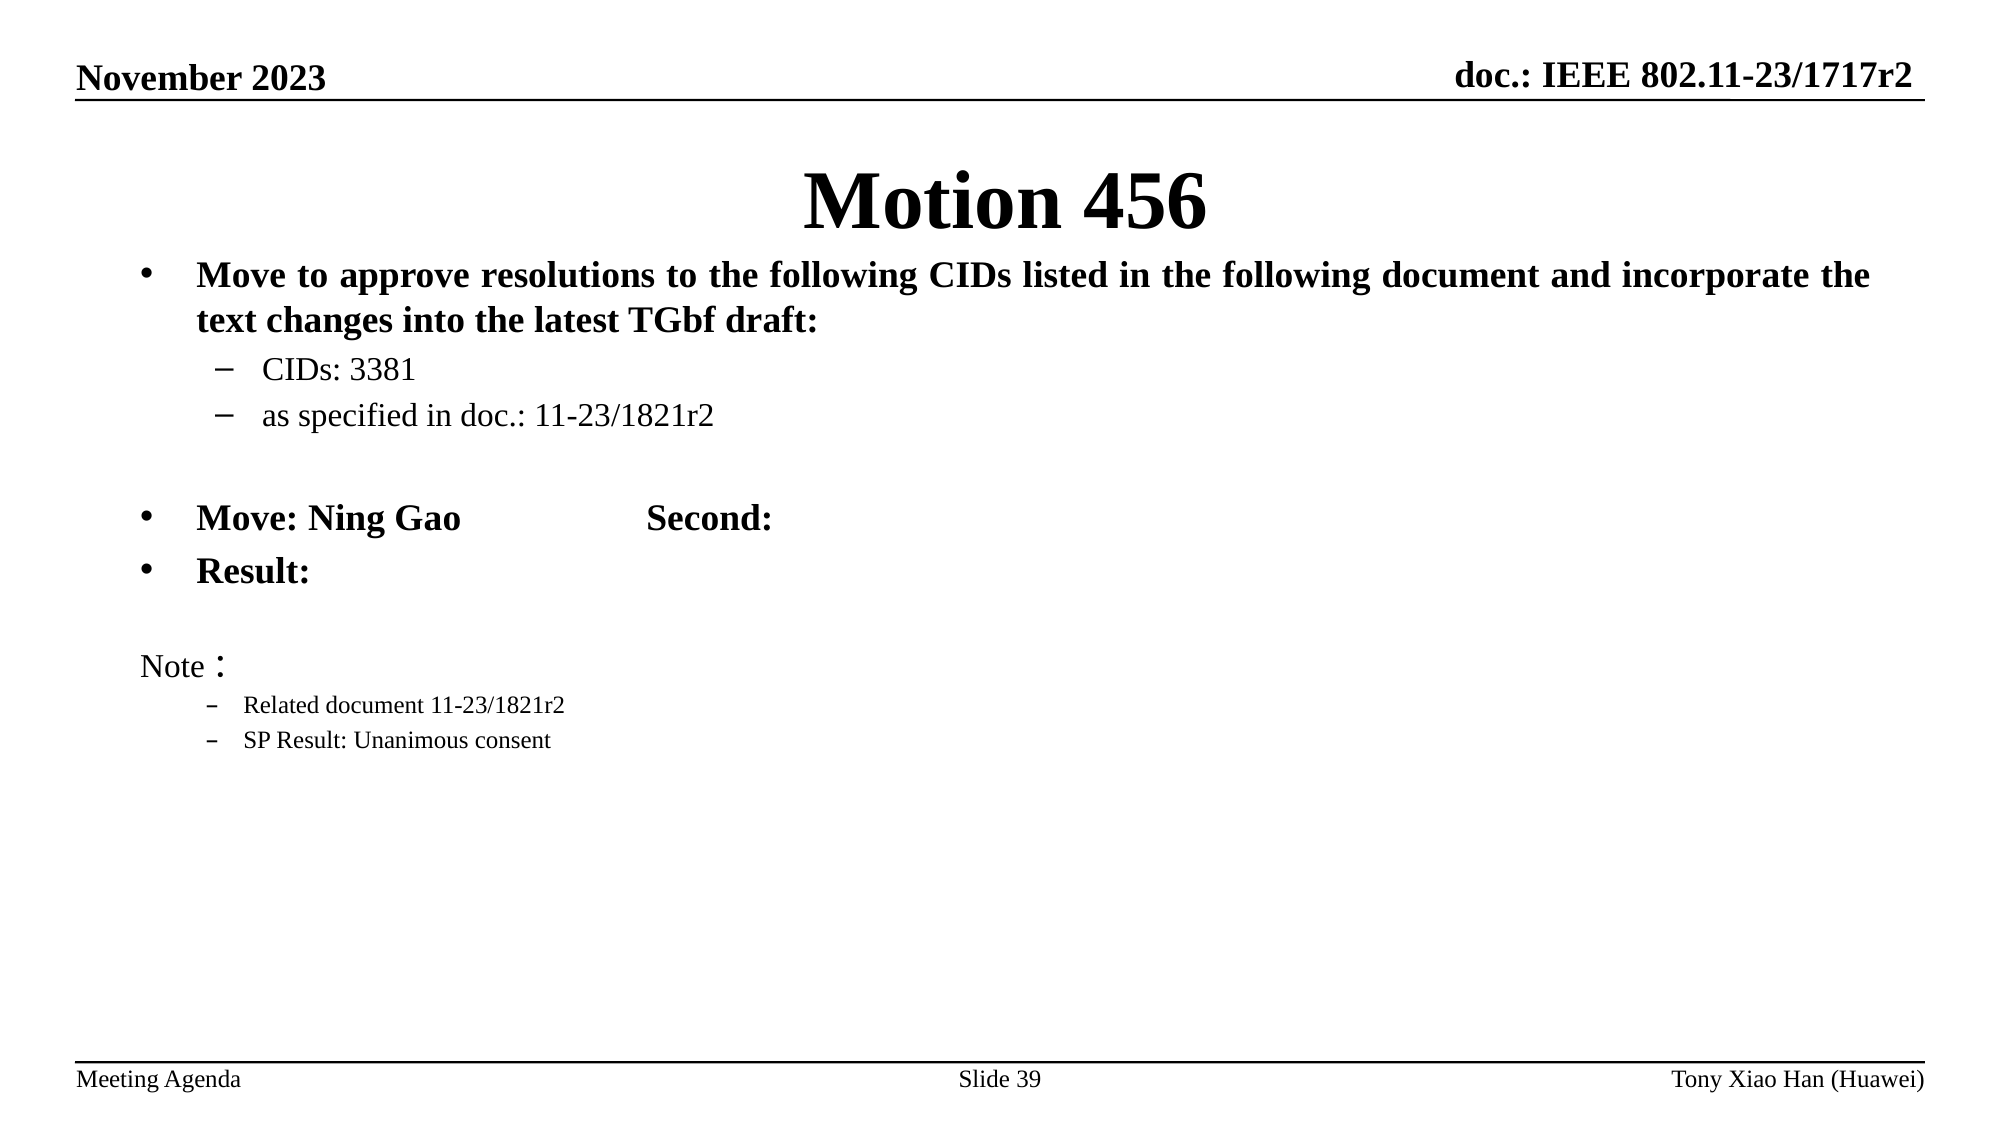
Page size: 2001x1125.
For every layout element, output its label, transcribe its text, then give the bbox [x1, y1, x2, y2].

text_box Move to approve resolutions to the following CIDs listed in the following document and incorporate the text changes into the latest TGbf draft: CIDs: 3381 as specified in doc.: 11-23/1821r2 Move: Ning Gao Second: Result: Note： Related document 11-23/1821r2 SP Result: Unanimous consent [125, 212, 1888, 988]
text_box Motion 456 [368, 137, 1644, 212]
